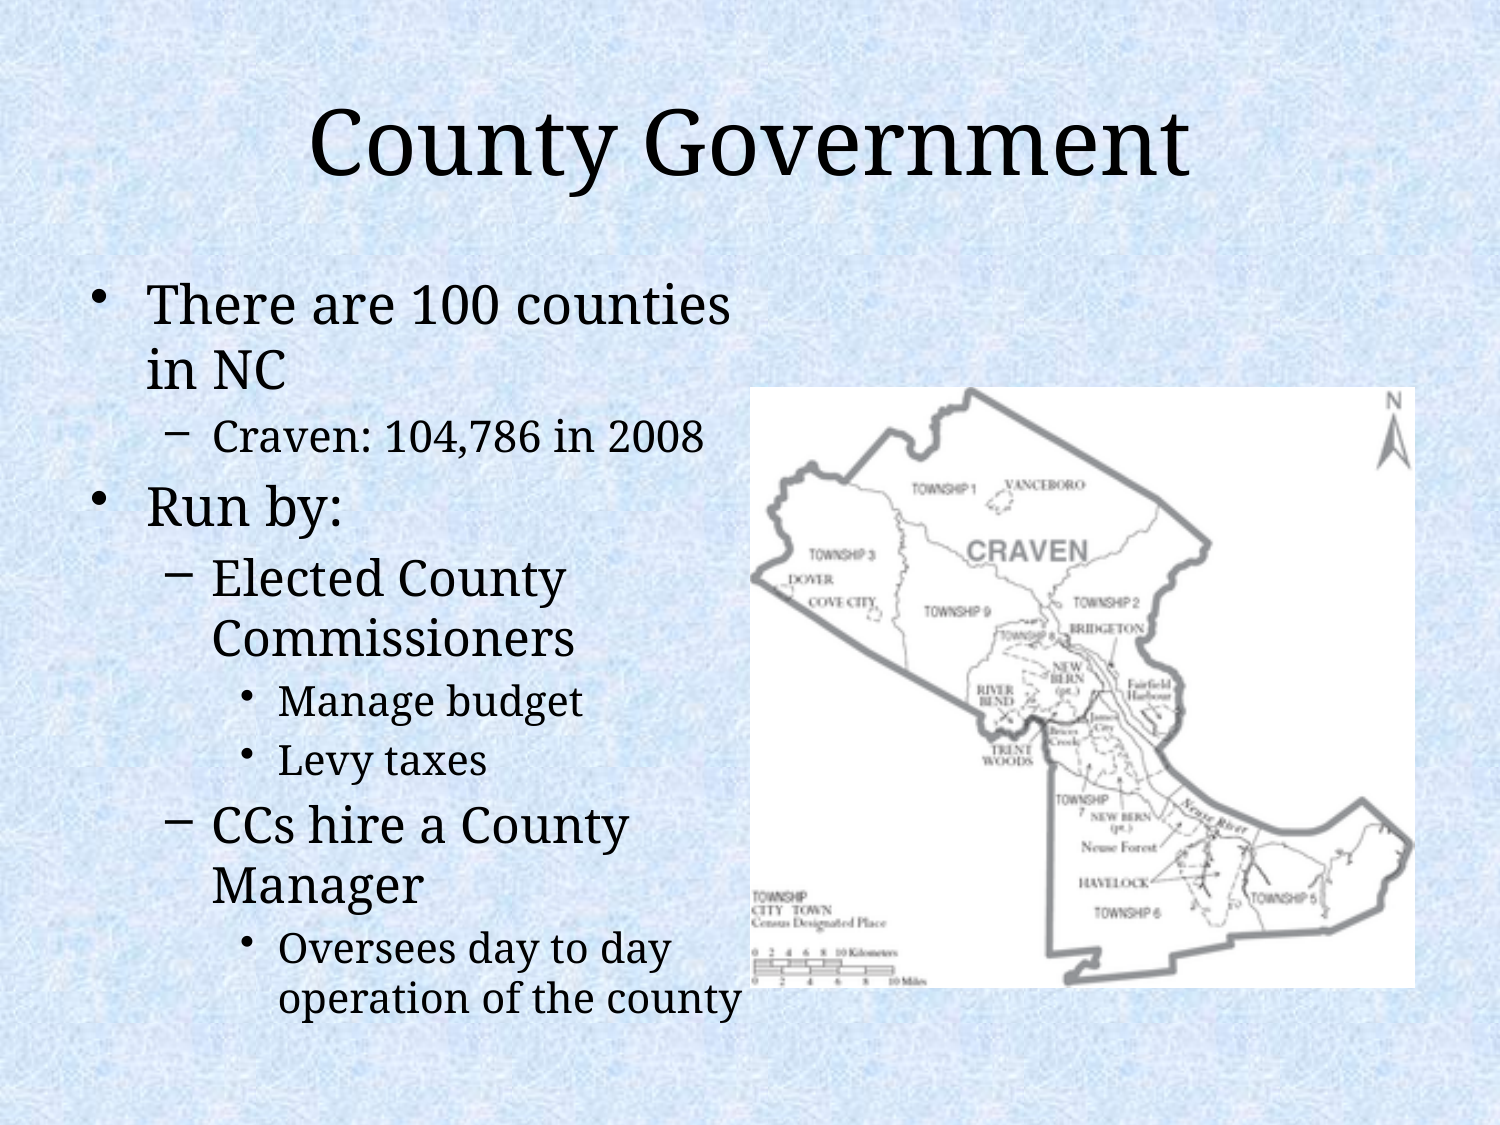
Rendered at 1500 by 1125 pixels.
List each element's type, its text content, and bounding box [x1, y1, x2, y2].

picture [0, 0, 1500, 1125]
list There are 100 counties in NC Craven: 104,786 in 2008 Run by: Elected County Commissioners Manage budget Levy taxes CCs hire a County Manager Oversees day to day operation of the county [75, 262, 813, 1063]
title County Government [75, 45, 1425, 233]
